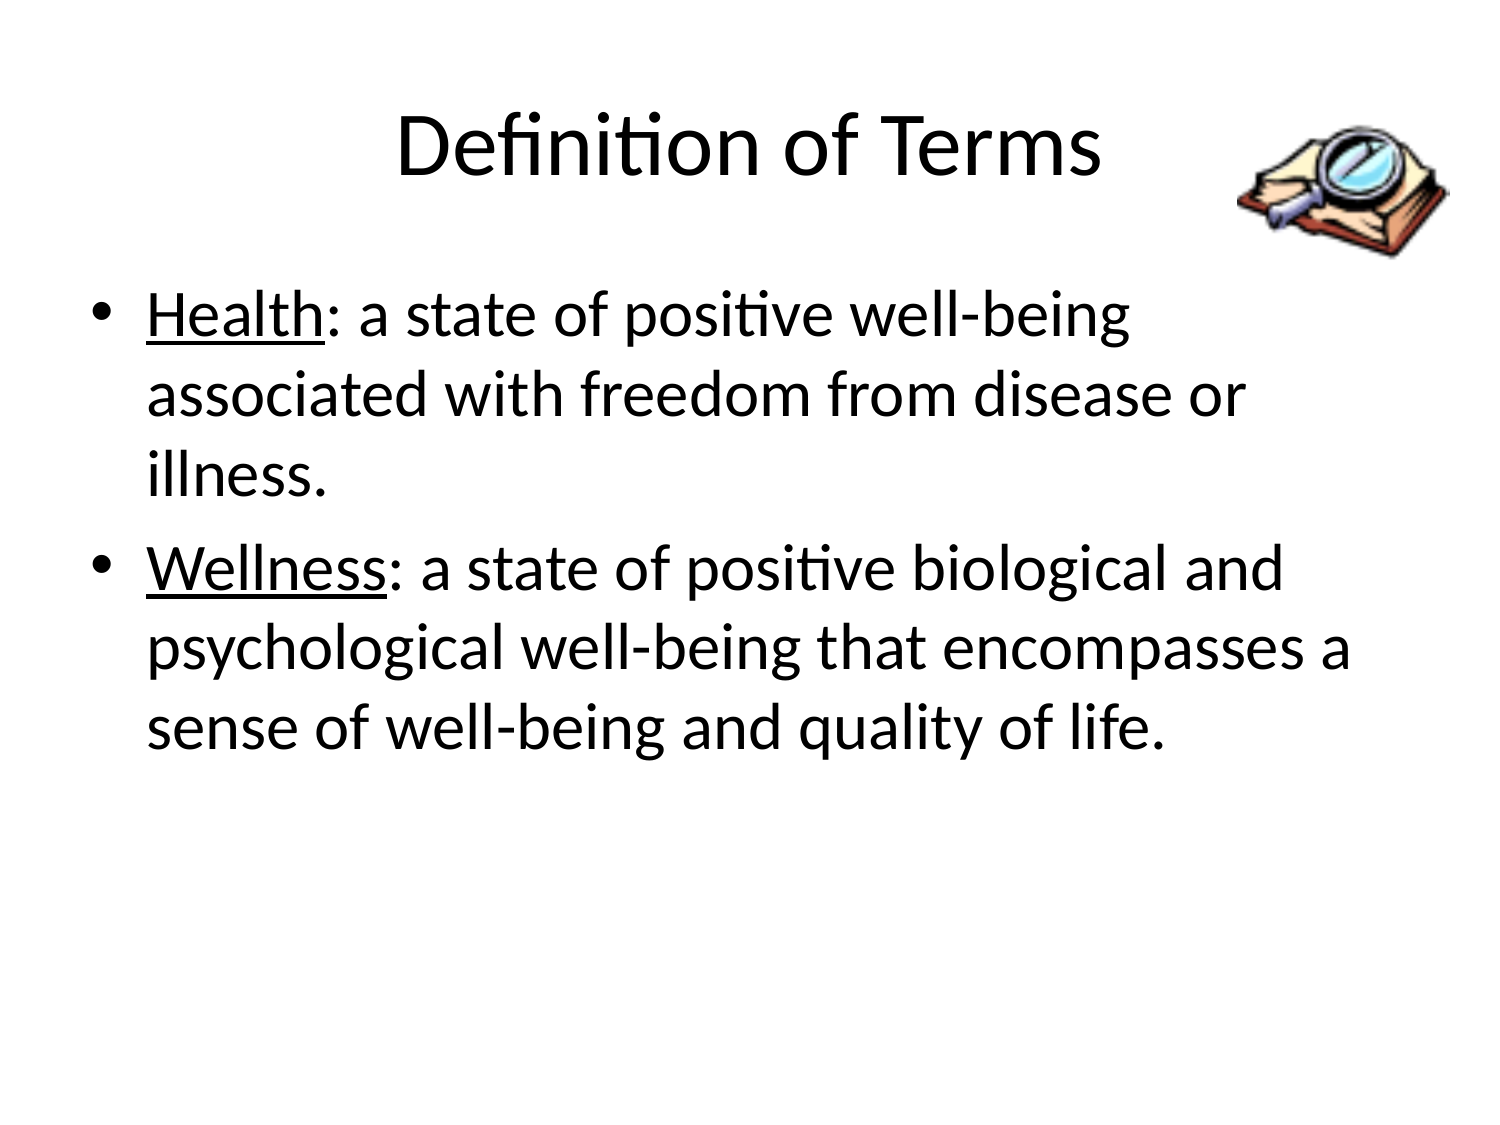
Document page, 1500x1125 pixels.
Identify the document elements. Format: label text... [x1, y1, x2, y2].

title Definition of Terms [75, 45, 1425, 233]
picture [1237, 87, 1451, 301]
list Health: a state of positive well-being associated with freedom from disease or illness. Wellness: a state of positive biological and psychological well-being that encompasses a sense of well-being and quality of life. [75, 262, 1425, 1005]
